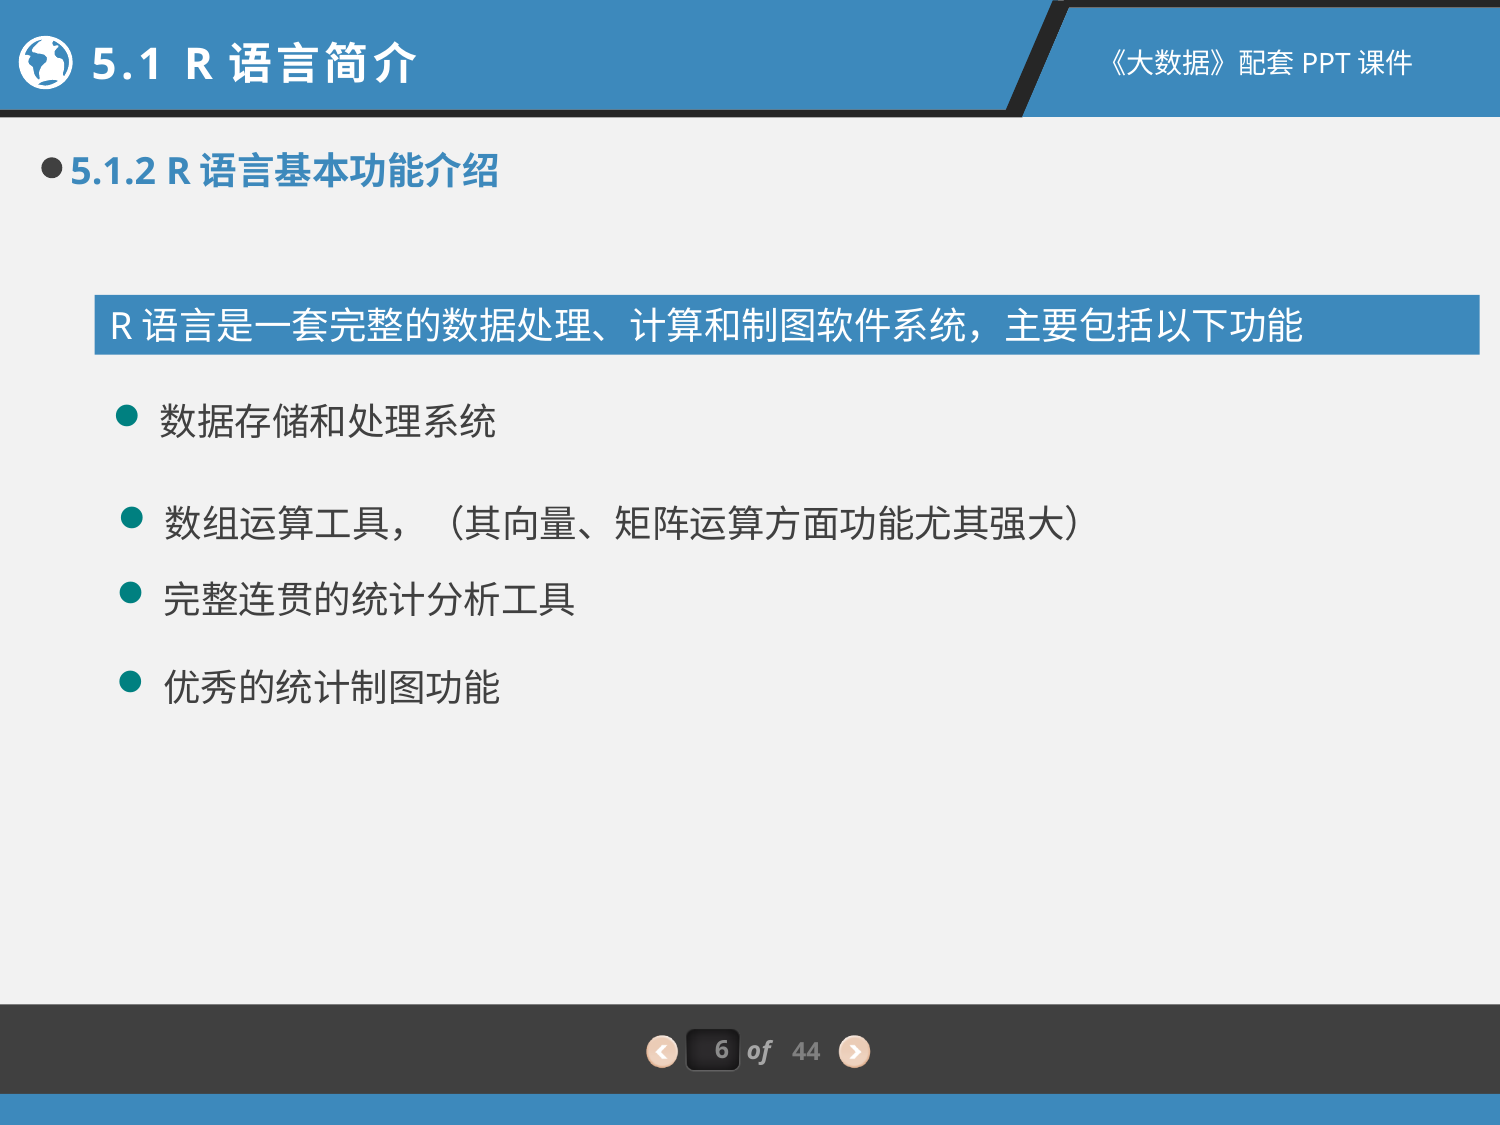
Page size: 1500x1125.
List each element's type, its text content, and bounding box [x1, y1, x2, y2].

text_box [0, 1003, 1500, 1093]
text_box [40, 156, 64, 180]
picture [837, 1033, 872, 1069]
text_box 5.1.2 R语言基本功能介绍 [55, 139, 515, 200]
text_box [394, 1020, 745, 1081]
text_box R语言是一套完整的数据处理、计算和制图软件系统，主要包括以下功能 [94, 294, 1480, 355]
text_box 44 [777, 1028, 836, 1073]
text_box 数据存储和处理系统 [98, 390, 849, 451]
text_box 完整连贯的统计分析工具 [101, 568, 591, 628]
text_box 优秀的统计制图功能 [101, 656, 516, 717]
picture [644, 1033, 679, 1069]
text_box 数组运算工具，（其向量、矩阵运算方面功能尤其强大） [103, 469, 1118, 553]
text_box [0, 1093, 1500, 1125]
picture [683, 1025, 744, 1076]
text_box of [745, 1027, 786, 1072]
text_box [0, 0, 1500, 118]
